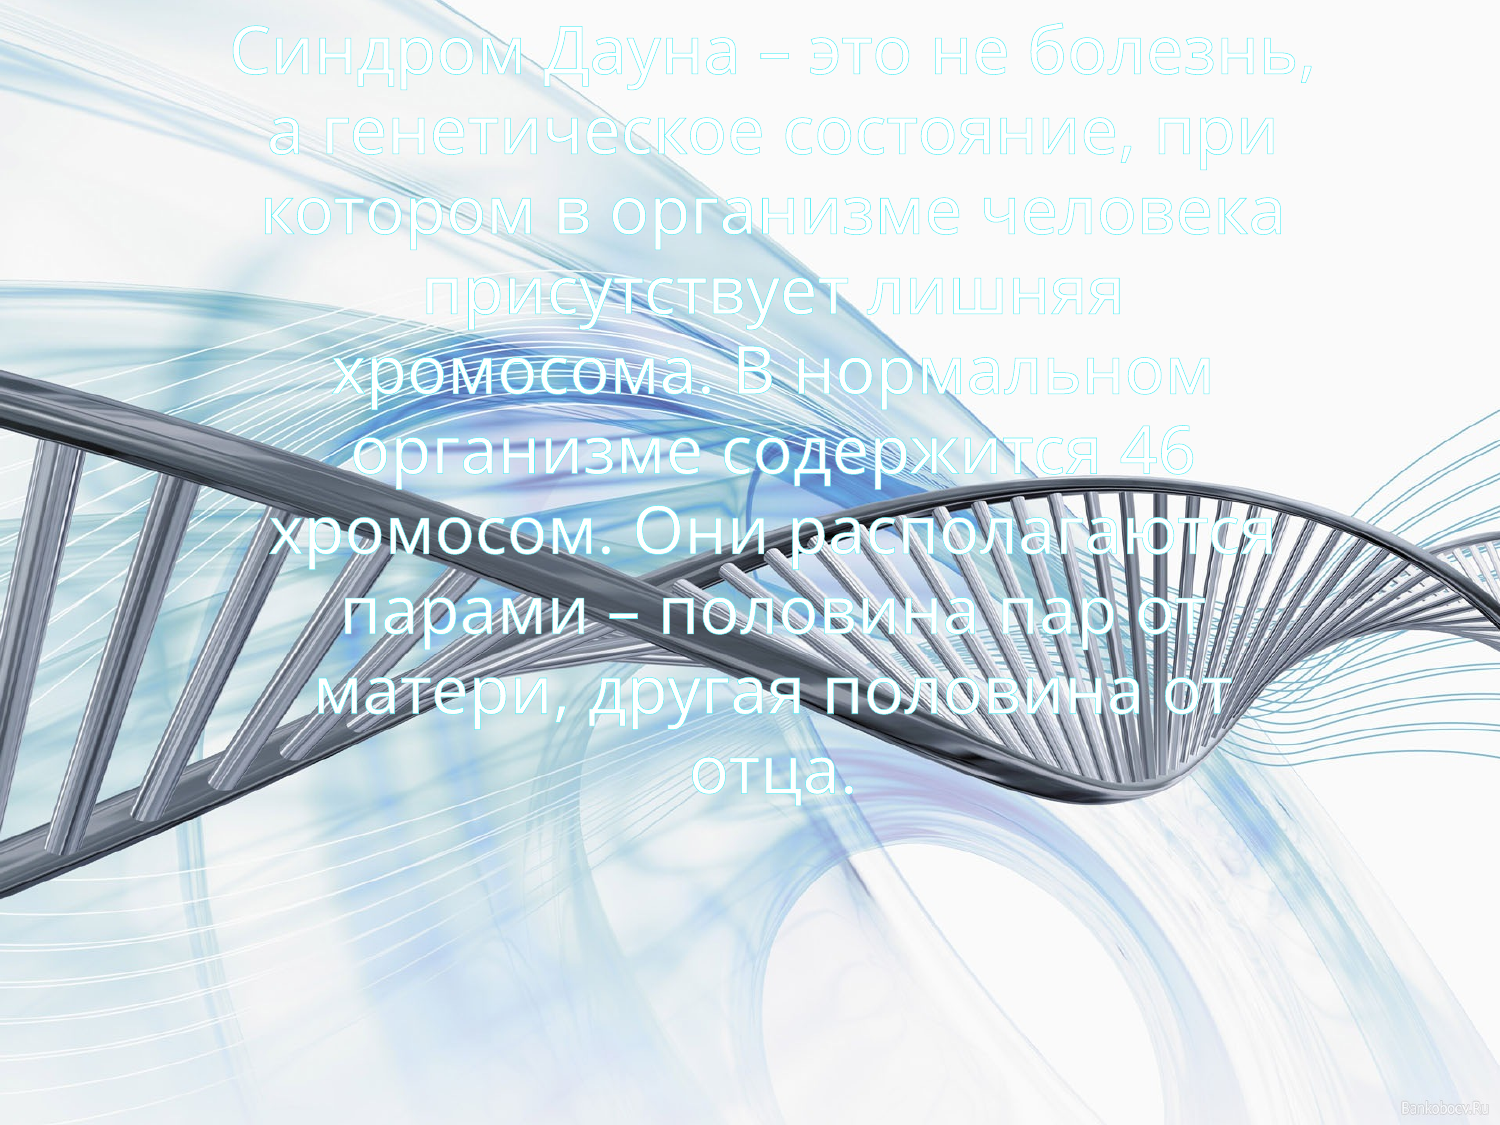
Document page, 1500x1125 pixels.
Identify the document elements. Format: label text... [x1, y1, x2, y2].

picture [0, 0, 1500, 1125]
text_box Синдром Дауна – это не болезнь, а генетическое состояние, при котором в организме человека присутствует лишняя хромосома. В нормальном организме содержится 46 хромосом. Они располагаются парами – половина пар от матери, другая половина от отца. [210, 0, 1336, 815]
